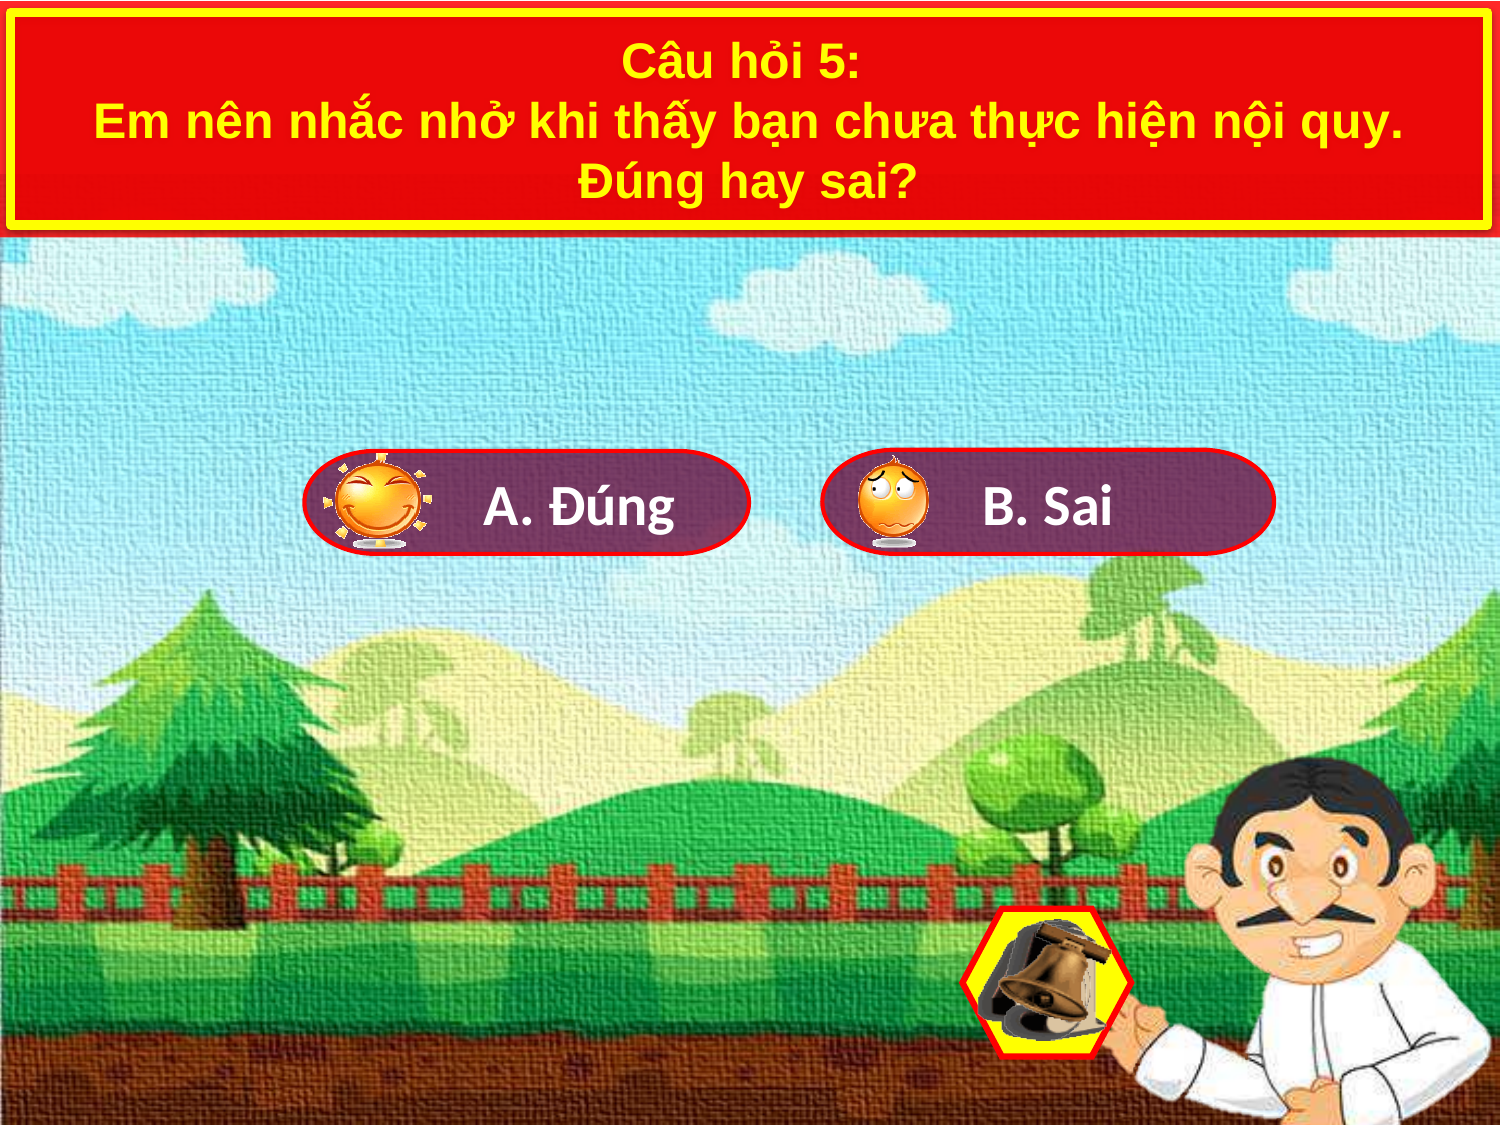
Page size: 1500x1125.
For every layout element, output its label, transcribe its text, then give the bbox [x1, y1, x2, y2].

text_box [0, 0, 1500, 174]
text_box Câu hỏi 5: Em nên nhắc nhở khi thấy bạn chưa thực hiện nội quy. Đúng hay sai? [8, 9, 1491, 173]
picture [0, 174, 1500, 1125]
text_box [304, 450, 750, 555]
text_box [822, 449, 1275, 555]
